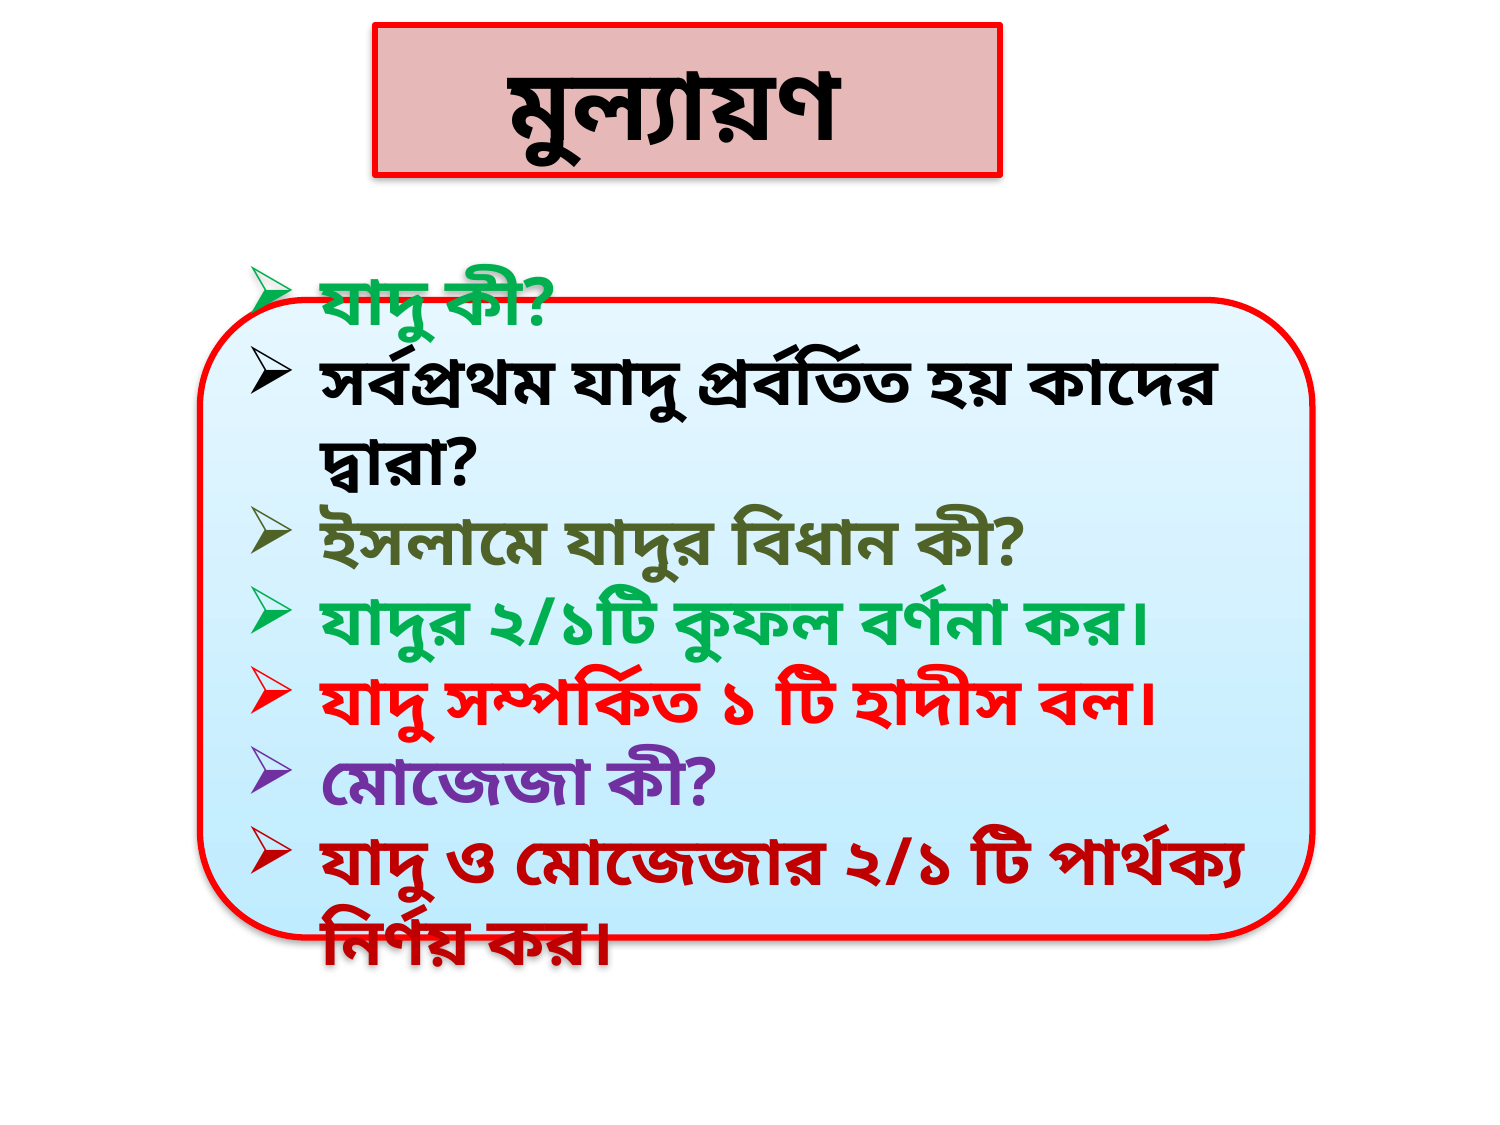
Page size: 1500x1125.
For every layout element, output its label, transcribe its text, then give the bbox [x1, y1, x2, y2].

text_box যাদু কী? সর্বপ্রথম যাদু প্রর্বর্তিত হয় কাদের দ্বারা? ইসলামে যাদুর বিধান কী? যাদুর ২/১টি কুফল বর্ণনা কর। যাদু সম্পর্কিত ১ টি হাদীস বল। মোজেজা কী? যাদু ও মোজেজার ২/১ টি পার্থক্য নির্ণয় কর। [199, 299, 1314, 939]
title মুল্যায়ণ [375, 24, 1000, 175]
